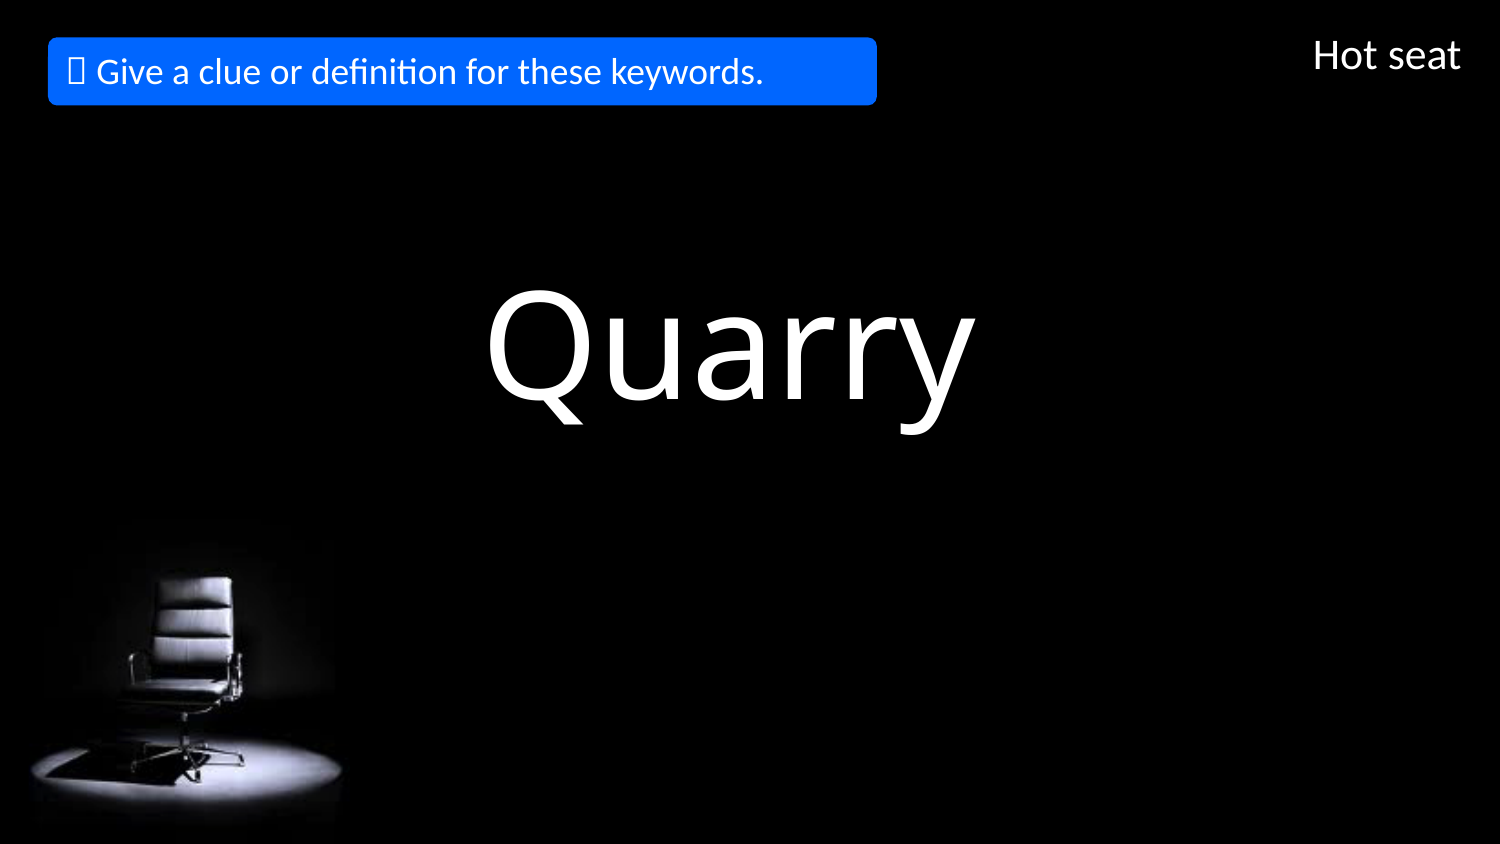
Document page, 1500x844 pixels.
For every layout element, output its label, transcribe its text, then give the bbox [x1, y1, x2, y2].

text_box Quarry [265, 242, 1193, 437]
text_box  Give a clue or definition for these keywords. [47, 37, 877, 106]
picture [0, 518, 375, 844]
text_box Hot seat [1242, 18, 1477, 86]
